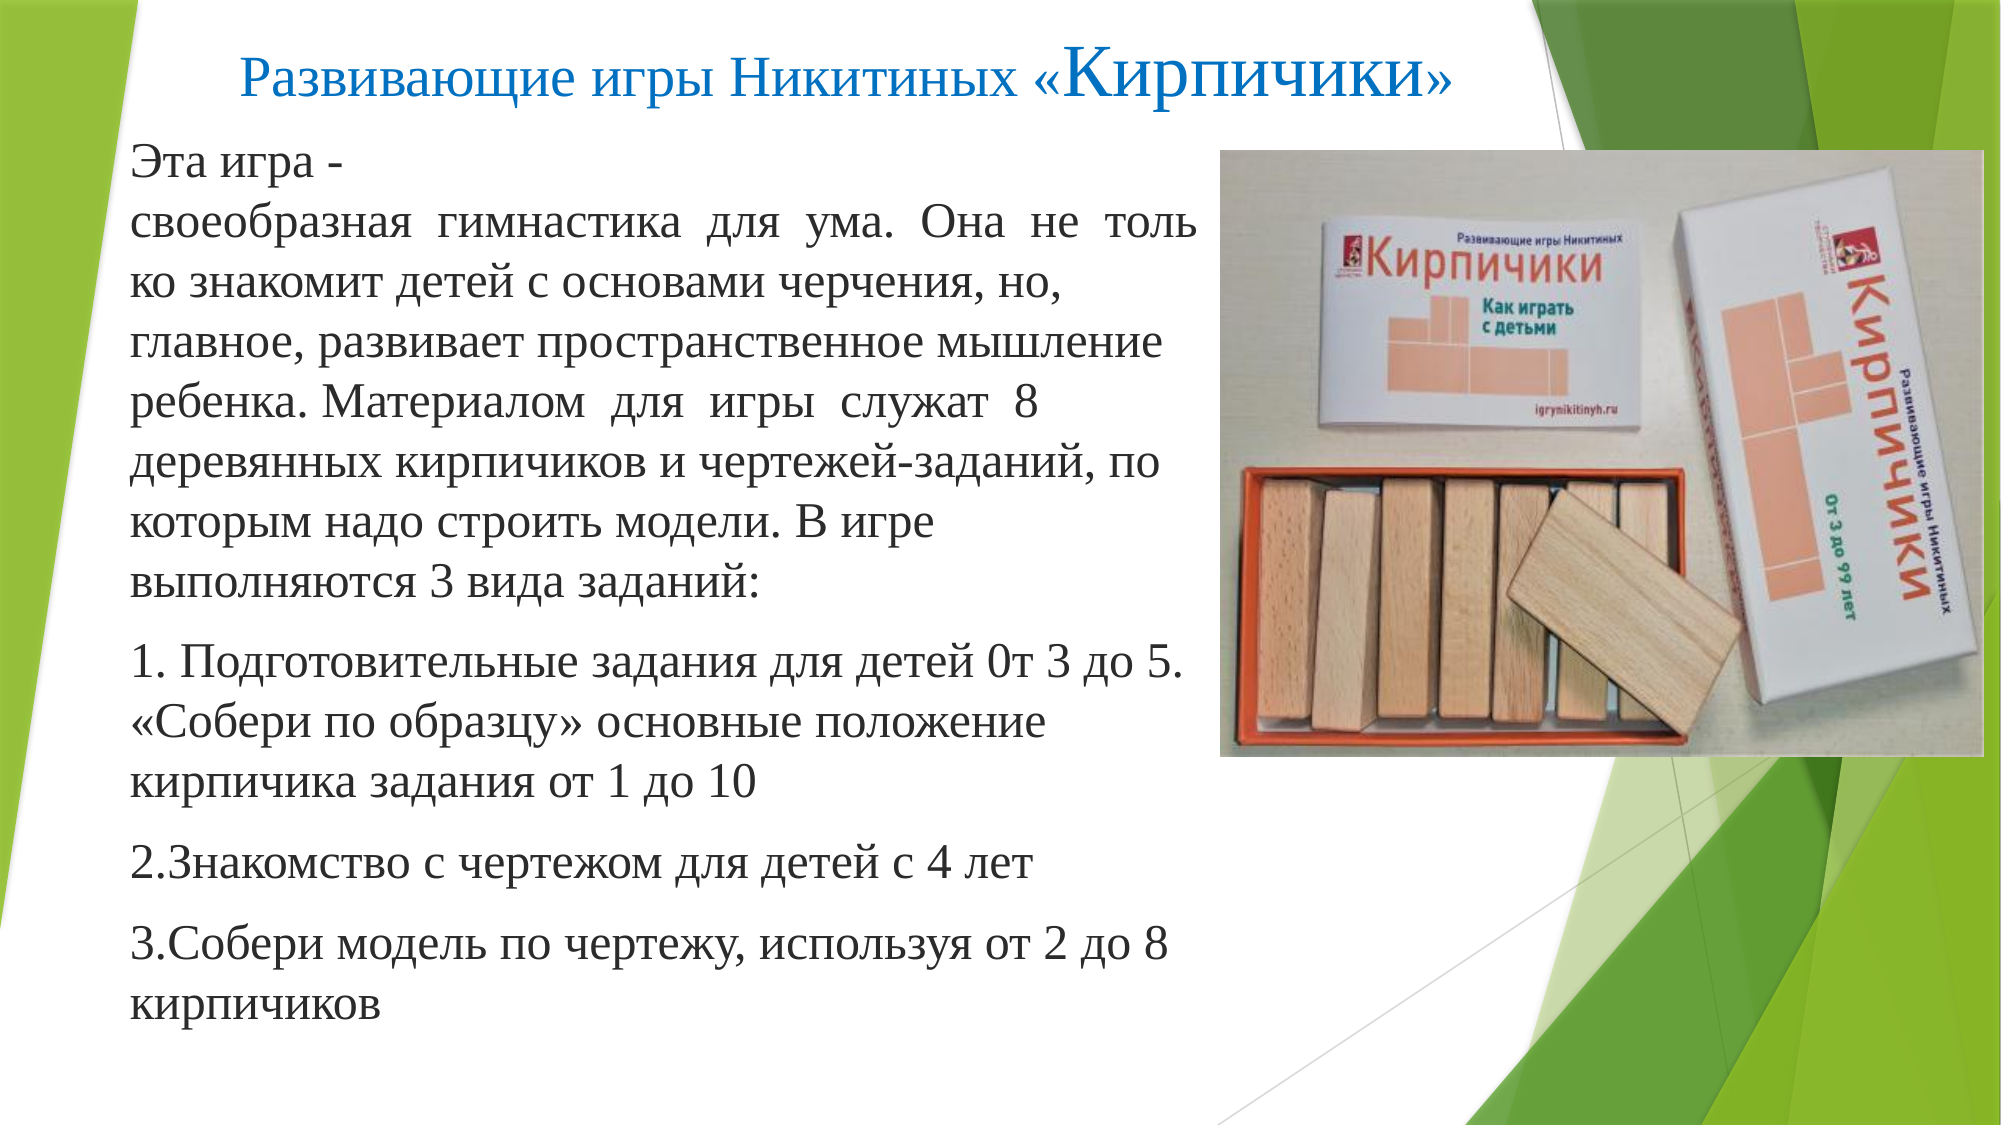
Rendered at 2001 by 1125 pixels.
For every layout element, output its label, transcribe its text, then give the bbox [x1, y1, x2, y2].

subtitle Эта игра - своеобразная гимнастика для ума. Она не только знакомит детей с основами черчения, но, главное, развивает пространственное мышление ребенка. Материалом для игры служат 8 деревянных кирпичиков и чертежей-заданий, по которым надо строить модели. В игре выполняются 3 вида заданий: 1. Подготовительные задания для детей 0т 3 до 5. «Собери по образцу» основные положение кирпичика задания от 1 до 10 2.Знакомство с чертежом для детей с 4 лет 3.Собери модель по чертежу, используя от 2 до 8 кирпичиков [114, 119, 1221, 1125]
picture [1220, 150, 1985, 758]
title Развивающие игры Никитиных «Кирпичики» [150, 24, 1470, 120]
